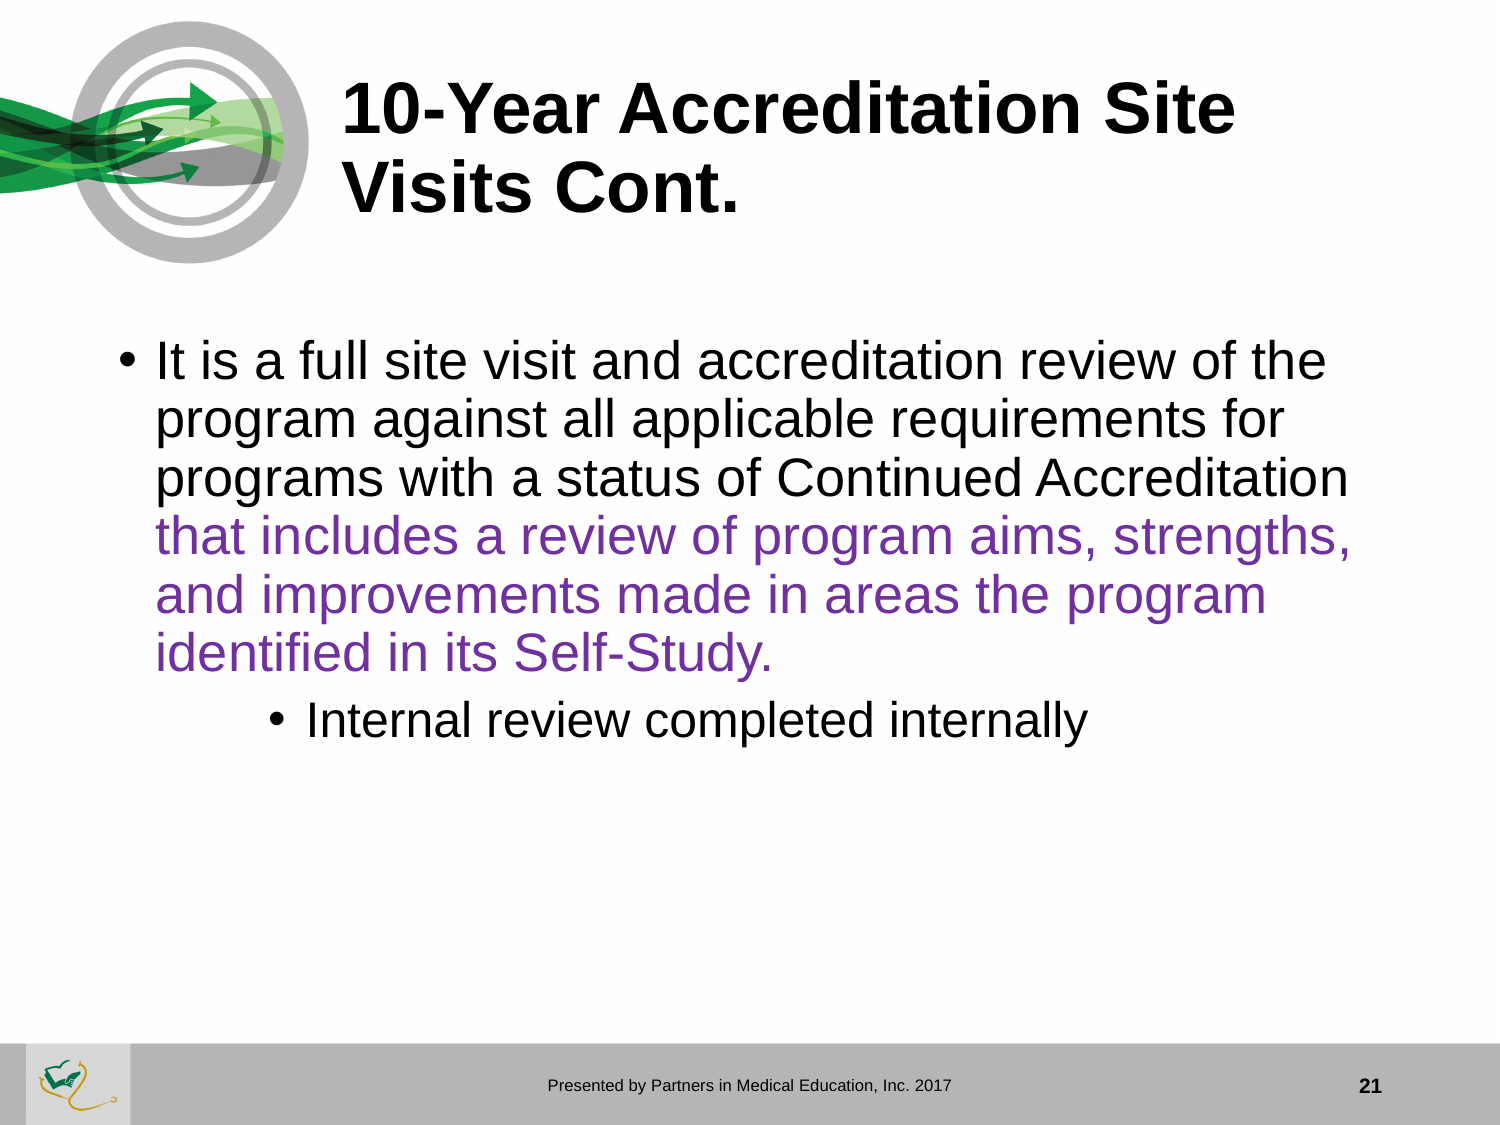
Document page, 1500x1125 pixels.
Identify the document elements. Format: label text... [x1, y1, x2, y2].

slide_number 21 [1059, 1055, 1397, 1116]
footer Presented by Partners in Medical Education, Inc. 2017 [496, 1055, 1004, 1116]
title 10-Year Accreditation Site Visits Cont. [326, 40, 1397, 258]
picture [0, 0, 1500, 1125]
list It is a full site visit and accreditation review of the program against all applicable requirements for programs with a status of Continued Accreditation that includes a review of program aims, strengths, and improvements made in areas the program identified in its Self-Study. Internal review completed internally [103, 324, 1397, 1014]
